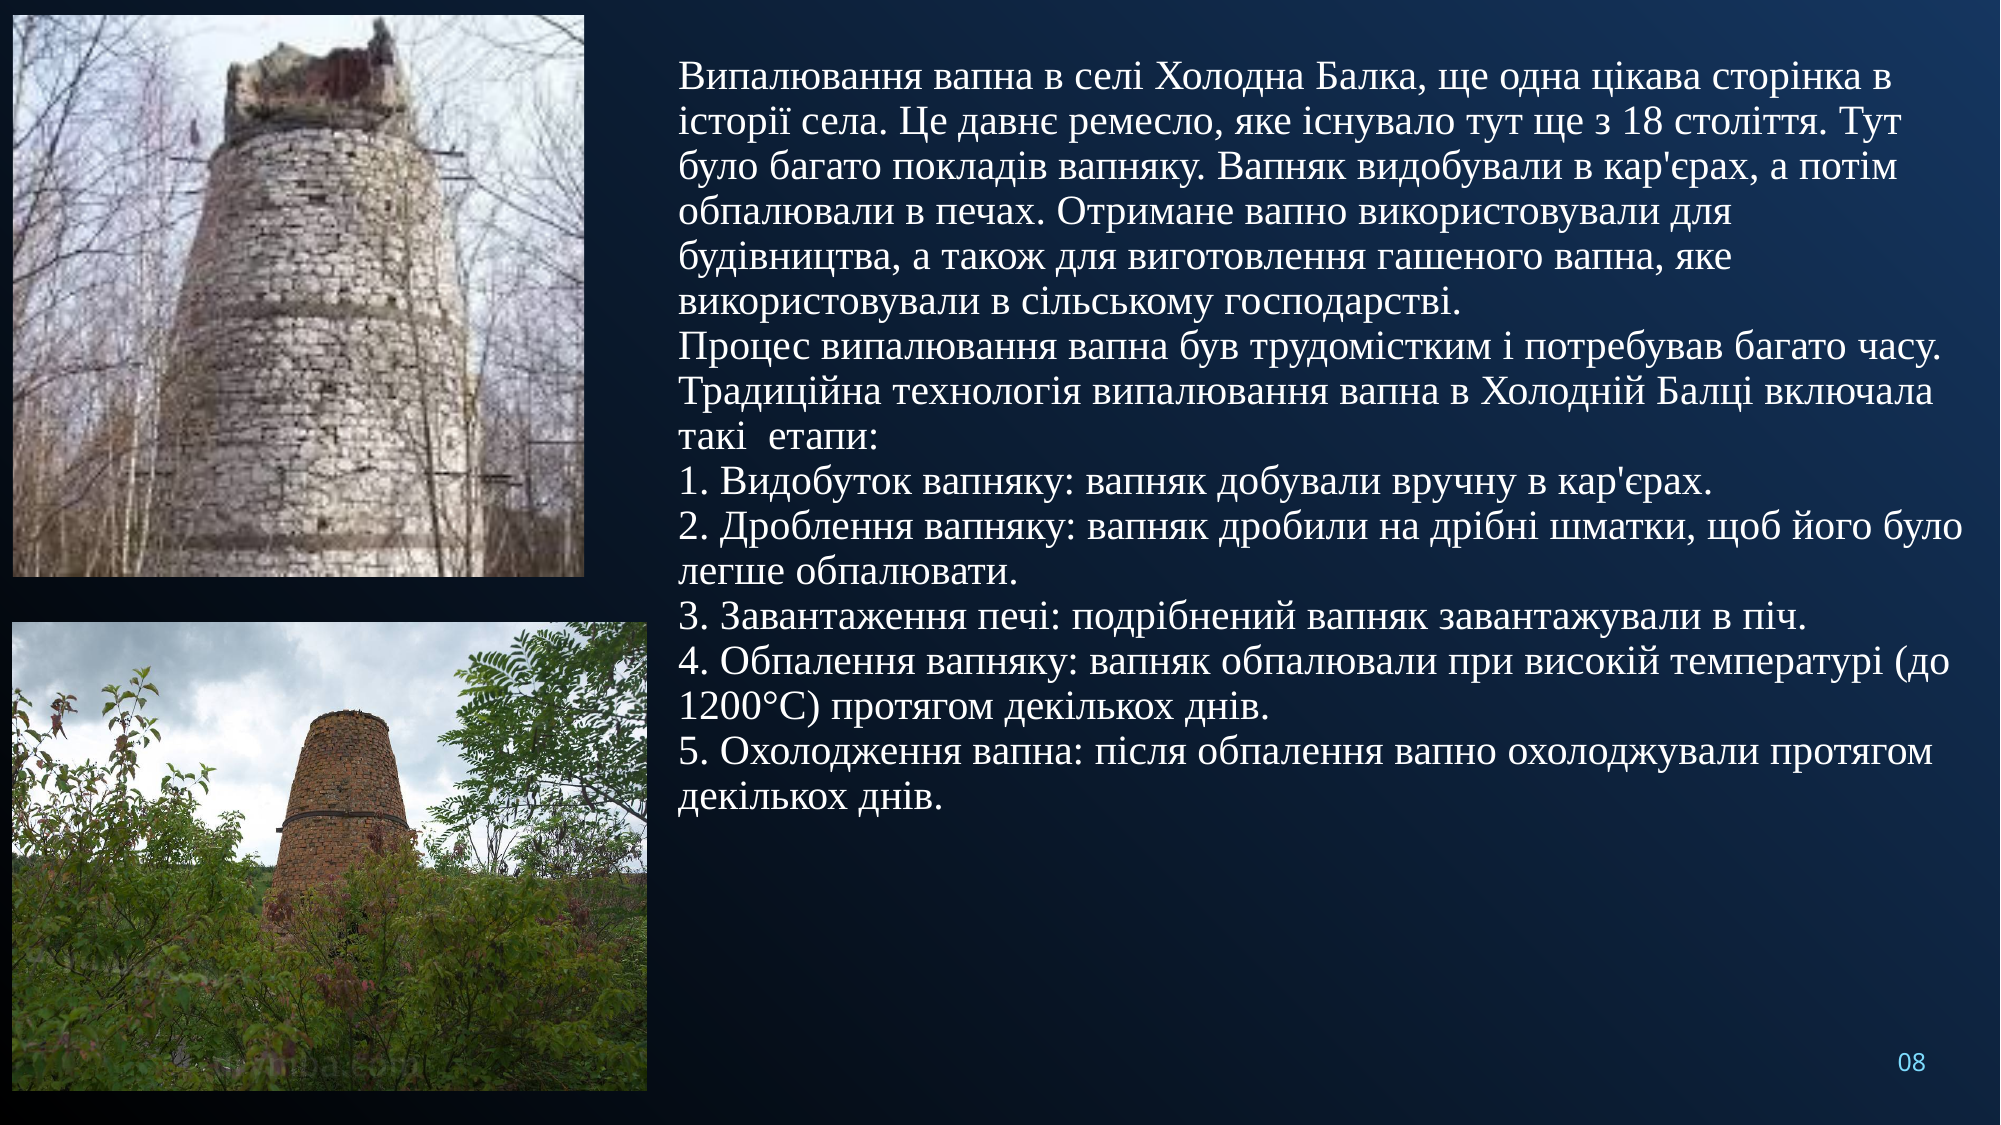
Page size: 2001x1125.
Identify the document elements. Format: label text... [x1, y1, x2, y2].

picture [12, 622, 647, 1091]
subtitle Випалювання вапна в селі Холодна Балка, ще одна цікава сторінка в історії села. Це давнє ремесло, яке існувало тут ще з 18 століття. Тут було багато покладів вапняку. Вапняк видобували в кар'єрах, а потім обпалювали в печах. Отримане вапно використовували для будівництва, а також для виготовлення гашеного вапна, яке використовували в сільському господарстві. Процес випалювання вапна був трудомістким і потребував багато часу. Традиційна технологія випалювання вапна в Холодній Балці включала такі етапи: 1. Видобуток вапняку: вапняк добували вручну в кар'єрах. 2. Дроблення вапняку: вапняк дробили на дрібні шматки, щоб його було легше обпалювати. 3. Завантаження печі: подрібнений вапняк завантажували в піч. 4. Обпалення вапняку: вапняк обпалювали при високій температурі (до 1200°C) протягом декількох днів. 5. Охолодження вапна: після обпалення вапно охолоджували протягом декількох днів. [663, 45, 1982, 994]
picture [12, 15, 585, 577]
text_box 08 [1502, 1030, 1942, 1091]
